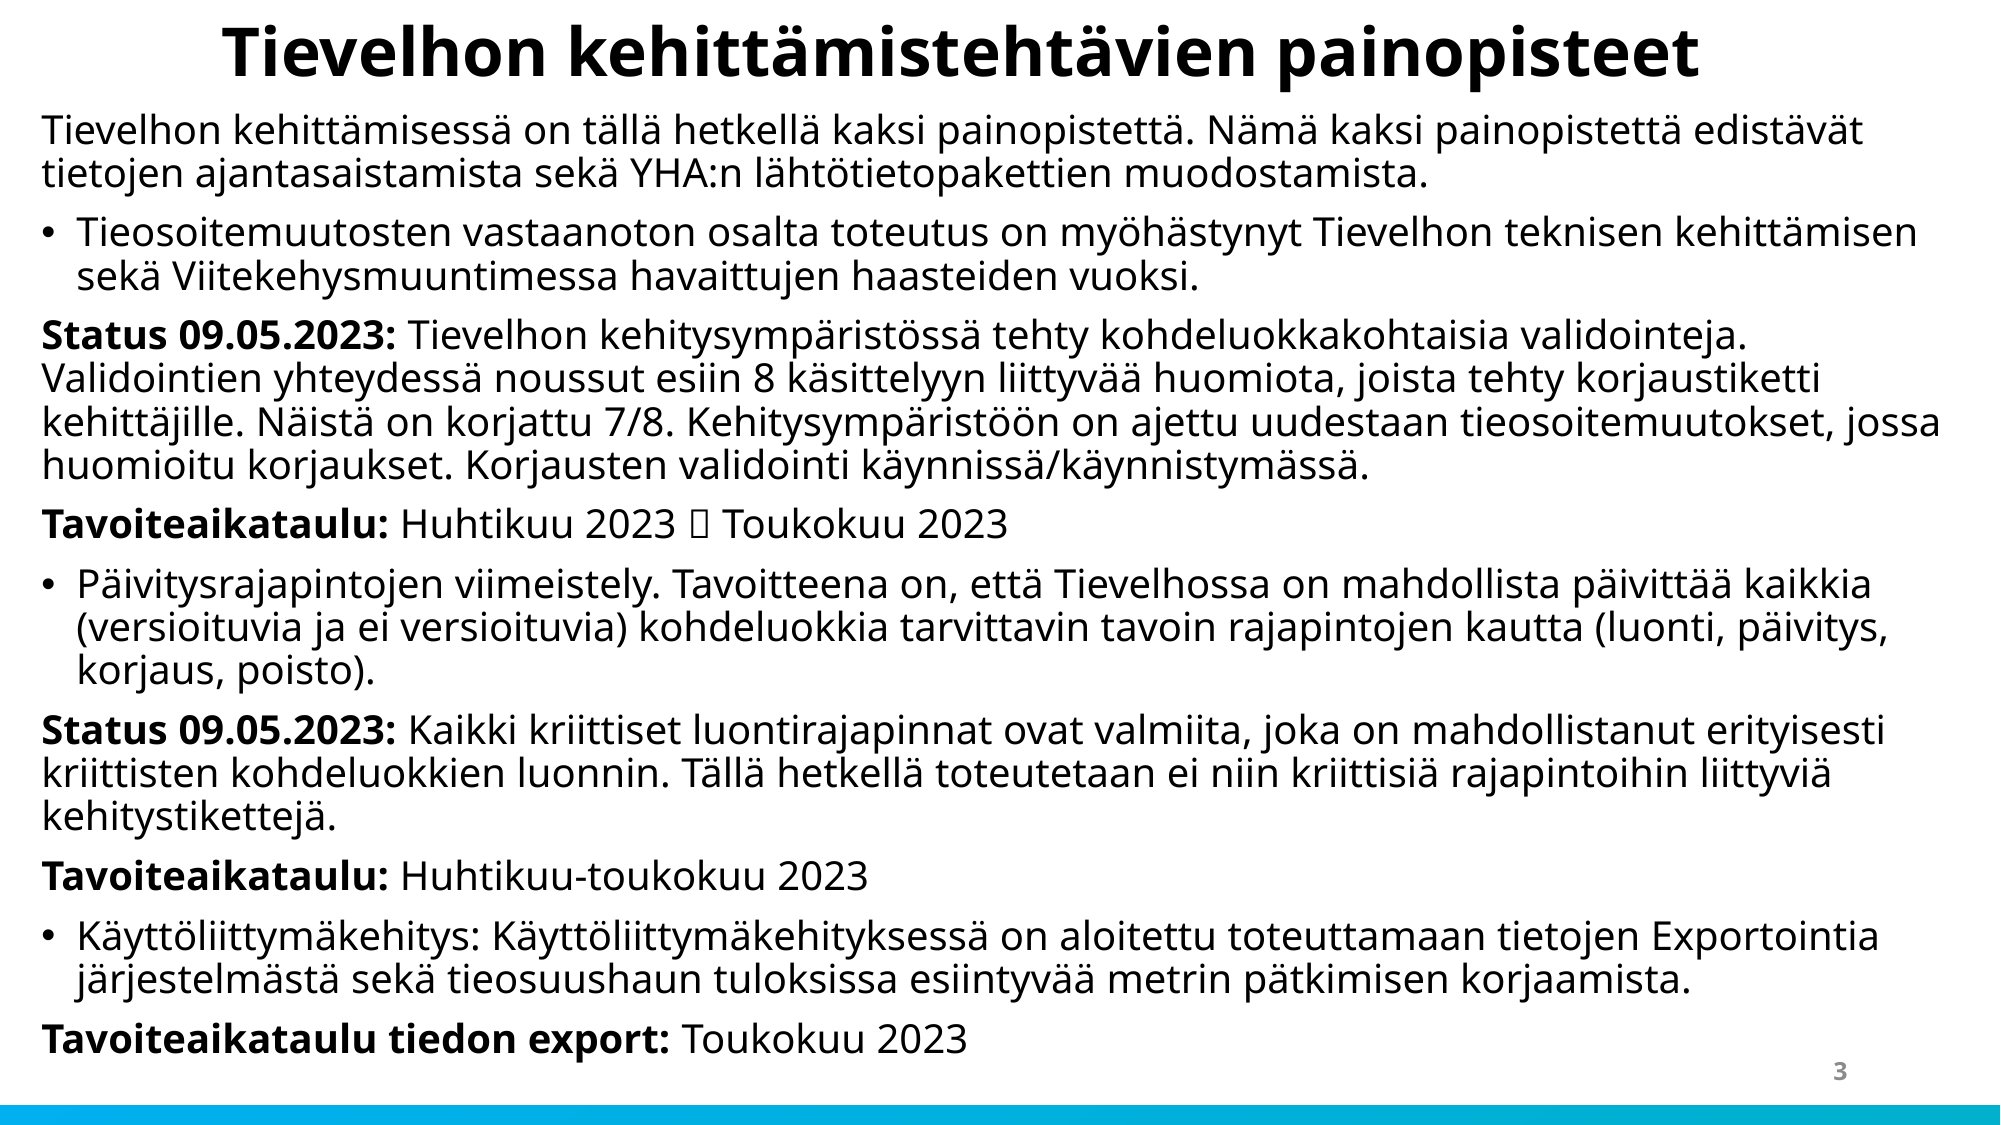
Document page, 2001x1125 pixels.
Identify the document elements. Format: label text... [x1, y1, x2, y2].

title Tievelhon kehittämistehtävien painopisteet [206, 7, 1722, 102]
slide_number 3 [1777, 1042, 1863, 1103]
list Tievelhon kehittämisessä on tällä hetkellä kaksi painopistettä. Nämä kaksi painopistettä edistävät tietojen ajantasaistamista sekä YHA:n lähtötietopakettien muodostamista. Tieosoitemuutosten vastaanoton osalta toteutus on myöhästynyt Tievelhon teknisen kehittämisen sekä Viitekehysmuuntimessa havaittujen haasteiden vuoksi. Status 09.05.2023: Tievelhon kehitysympäristössä tehty kohdeluokkakohtaisia validointeja. Validointien yhteydessä noussut esiin 8 käsittelyyn liittyvää huomiota, joista tehty korjaustiketti kehittäjille. Näistä on korjattu 7/8. Kehitysympäristöön on ajettu uudestaan tieosoitemuutokset, jossa huomioitu korjaukset. Korjausten validointi käynnissä/käynnistymässä. Tavoiteaikataulu: Huhtikuu 2023  Toukokuu 2023 Päivitysrajapintojen viimeistely. Tavoitteena on, että Tievelhossa on mahdollista päivittää kaikkia (versioituvia ja ei versioituvia) kohdeluokkia tarvittavin tavoin rajapintojen kautta (luonti, päivitys, korjaus, poisto). Status 09.05.2023: Kaikki kriittiset luontirajapinnat ovat valmiita, joka on mahdollistanut erityisesti kriittisten kohdeluokkien luonnin. Tällä hetkellä toteutetaan ei niin kriittisiä rajapintoihin liittyviä kehitystikettejä. Tavoiteaikataulu: Huhtikuu-toukokuu 2023 Käyttöliittymäkehitys: Käyttöliittymäkehityksessä on aloitettu toteuttamaan tietojen Exportointia järjestelmästä sekä tieosuushaun tuloksissa esiintyvää metrin pätkimisen korjaamista. Tavoiteaikataulu tiedon export: Toukokuu 2023 [26, 102, 1975, 1077]
